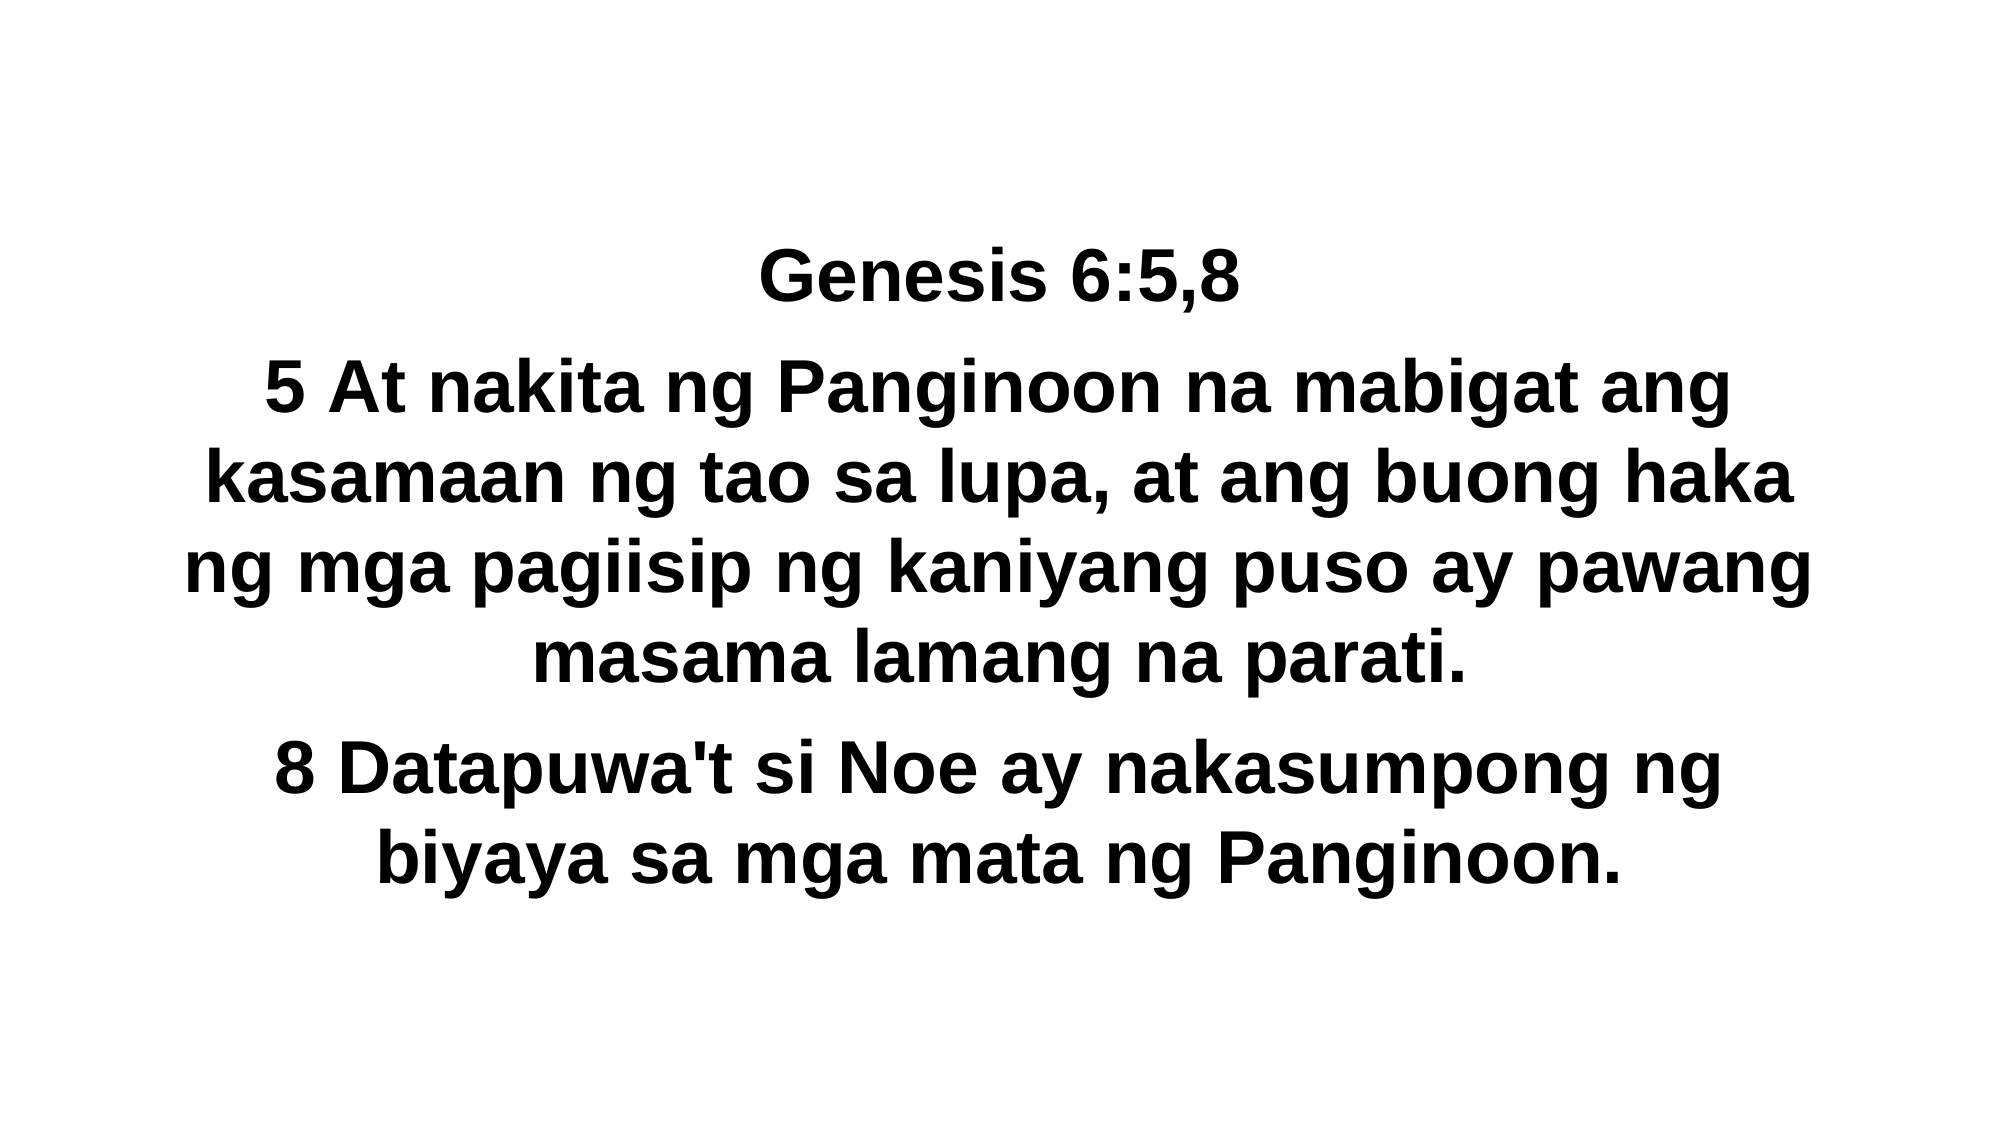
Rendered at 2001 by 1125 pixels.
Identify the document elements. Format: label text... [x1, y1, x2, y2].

list Genesis 6:5,8 5 At nakita ng Panginoon na mabigat ang kasamaan ng tao sa lupa, at ang buong haka ng mga pagiisip ng kaniyang puso ay pawang masama lamang na parati. 8 Datapuwa't si Noe ay nakasumpong ng biyaya sa mga mata ng Panginoon. [137, 129, 1863, 996]
